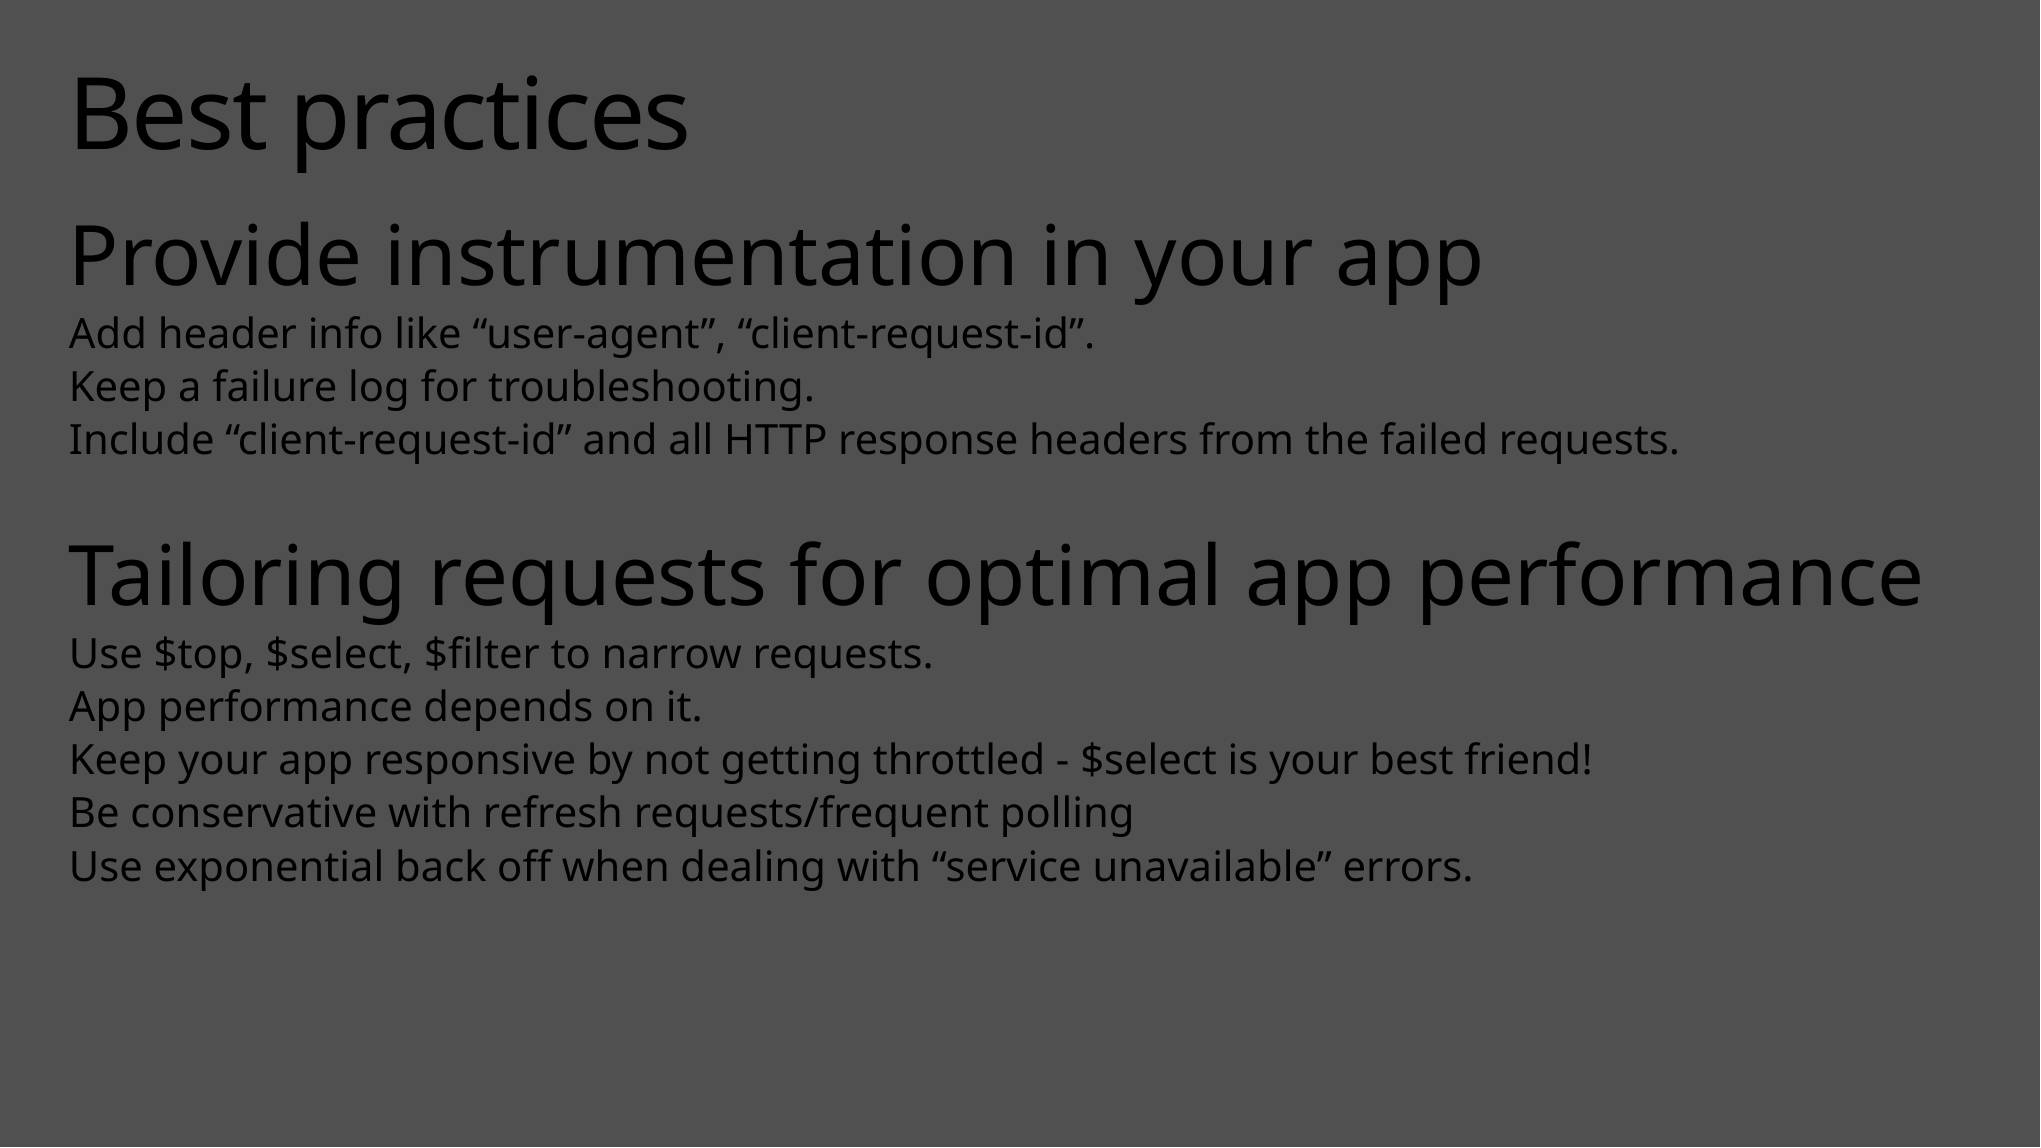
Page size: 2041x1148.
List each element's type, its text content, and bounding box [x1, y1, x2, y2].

list Provide instrumentation in your app Add header info like “user-agent”, “client-request-id”. Keep a failure log for troubleshooting. Include “client-request-id” and all HTTP response headers from the failed requests. Tailoring requests for optimal app performance Use $top, $select, $filter to narrow requests. App performance depends on it. Keep your app responsive by not getting throttled - $select is your best friend! Be conservative with refresh requests/frequent polling Use exponential back off when dealing with “service unavailable” errors. [45, 198, 1996, 931]
title Best practices [45, 48, 1996, 198]
